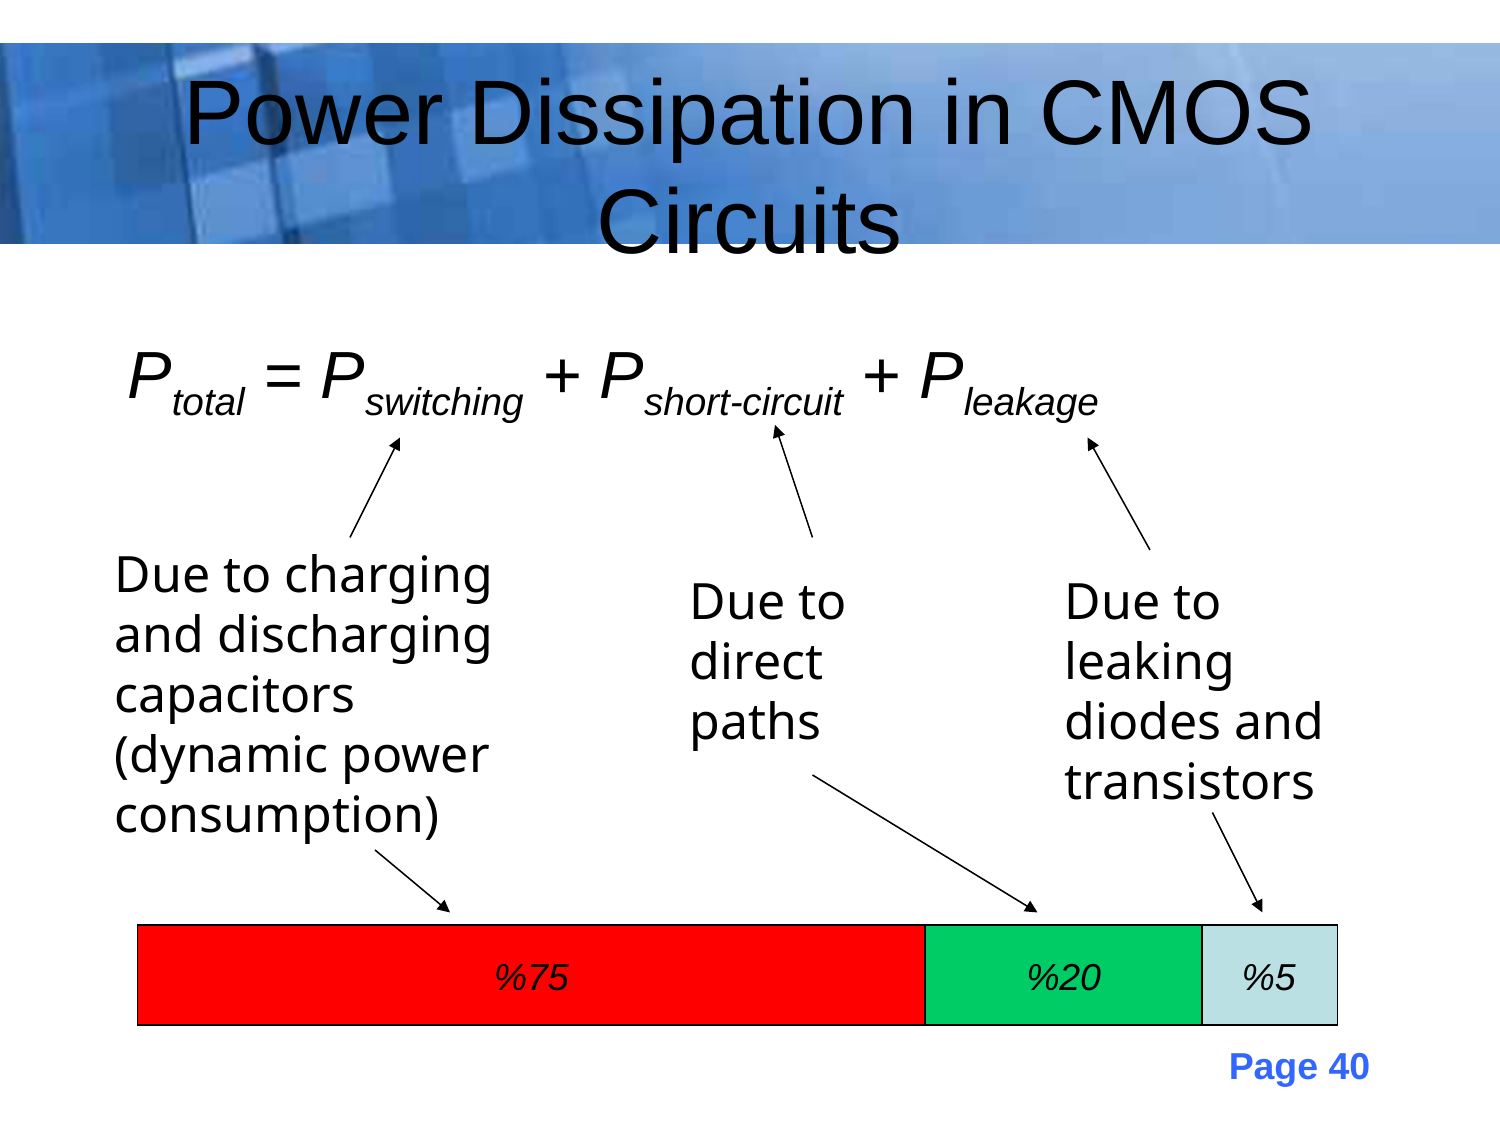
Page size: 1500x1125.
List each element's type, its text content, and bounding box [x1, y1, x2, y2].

text_box [374, 849, 451, 913]
text_box [1212, 812, 1263, 913]
text_box Due to charging and discharging capacitors (dynamic power consumption) [99, 535, 575, 851]
text_box [812, 774, 1038, 913]
text_box [773, 424, 813, 538]
text_box [1087, 437, 1151, 551]
list Ptotal = Pswitching + Pshort-circuit + Pleakage [112, 324, 1388, 438]
text_box %20 [924, 924, 1203, 1025]
text_box Due to leaking diodes and transistors [1050, 562, 1375, 818]
text_box %5 [1203, 924, 1338, 1025]
text_box [351, 437, 400, 535]
picture [0, 43, 1500, 244]
text_box %75 [137, 924, 924, 1025]
title Power Dissipation in CMOS Circuits [75, 45, 1425, 233]
text_box Due to direct paths [675, 562, 953, 758]
